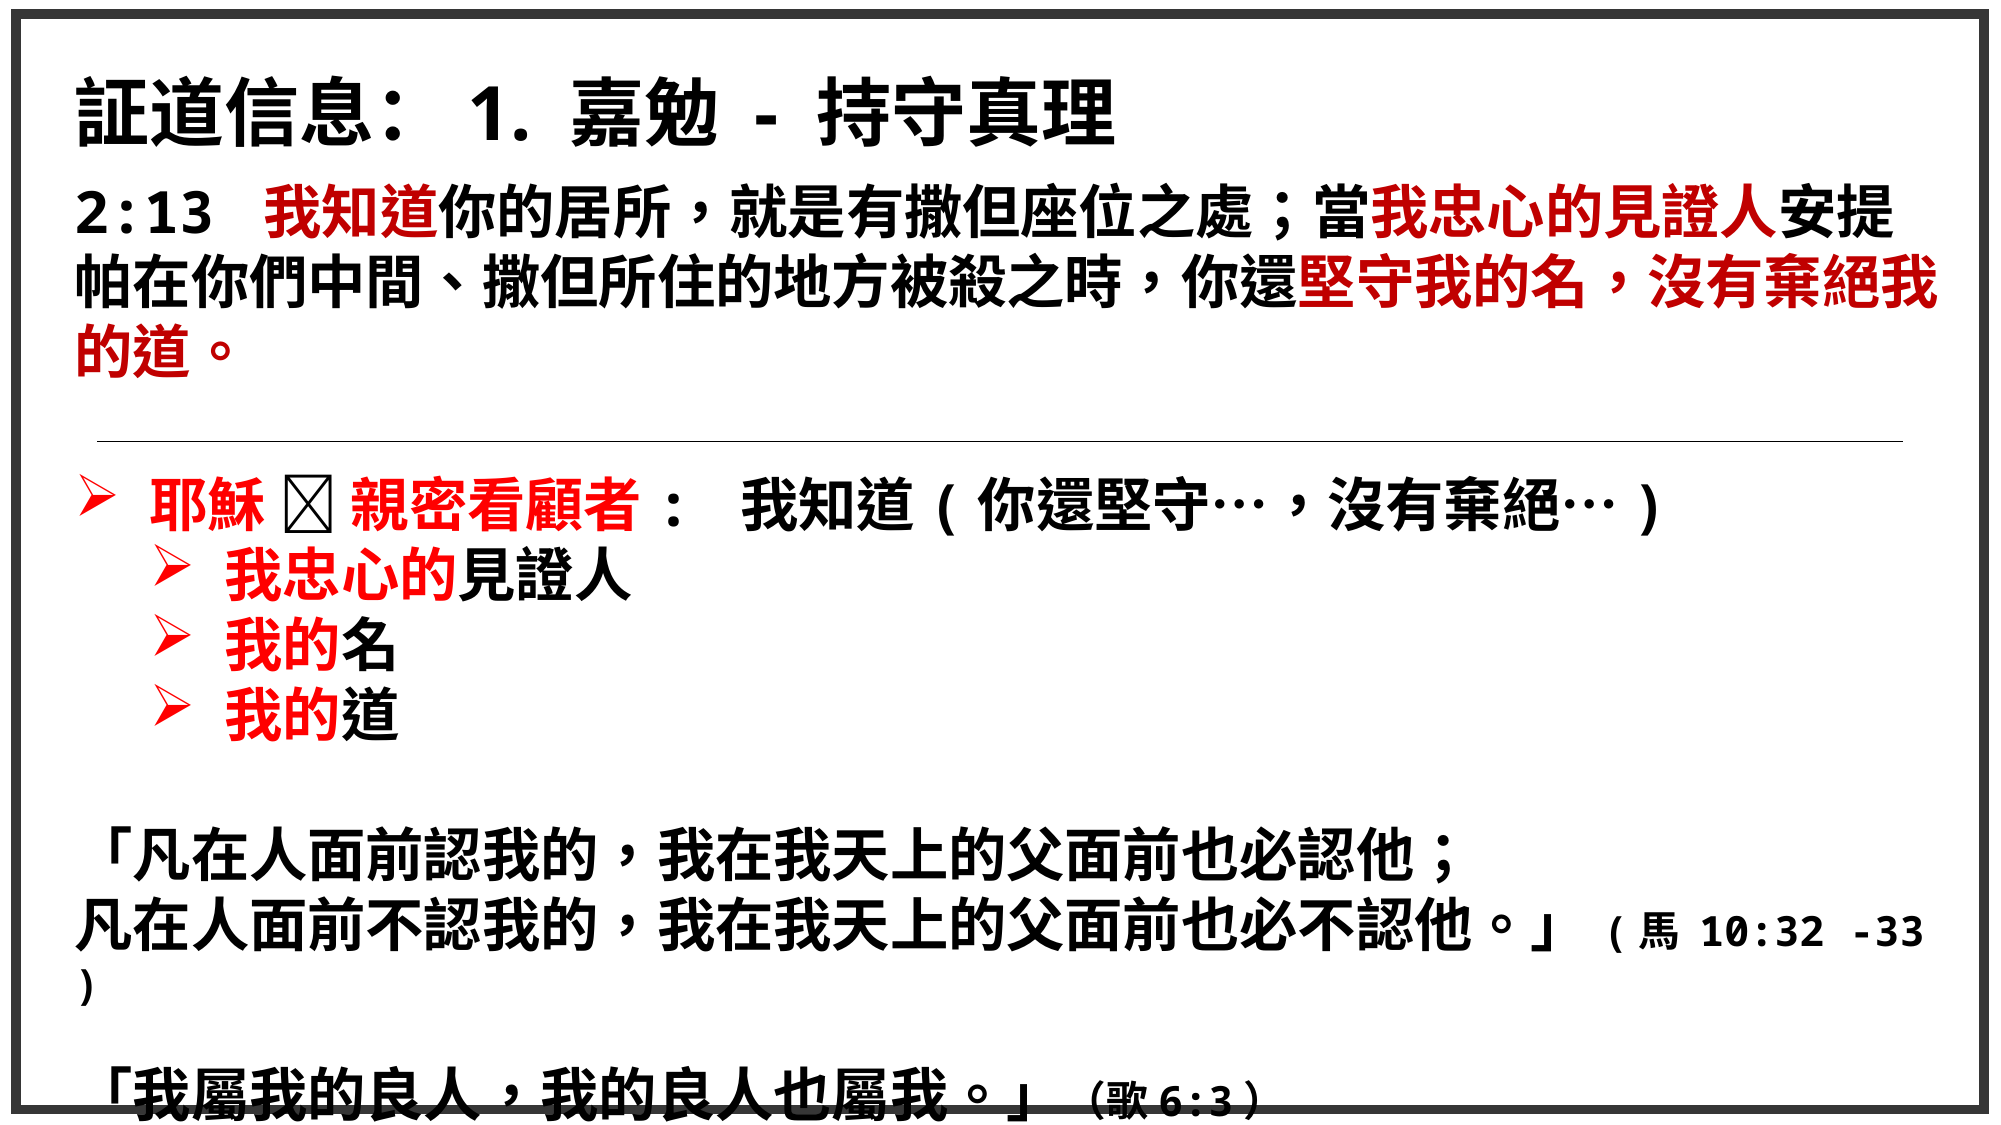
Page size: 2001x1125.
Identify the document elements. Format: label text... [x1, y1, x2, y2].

text_box 証道信息：1. 嘉勉 - 持守真理 2:13 我知道你的居所，就是有撒但座位之處；當我忠心的見證人安提帕在你們中間、撒但所住的地方被殺之時，你還堅守我的名，沒有棄絕我的道。 耶穌  親密看顧者: 我知道(你還堅守…，沒有棄絕…) 我忠心的見證人 我的名 我的道 「凡在人面前認我的，我在我天上的父面前也必認他； 凡在人面前不認我的，我在我天上的父面前也必不認他。」(馬 10:32 -33 ) 「我屬我的良人，我的良人也屬我。」（歌6:3） [59, 58, 1963, 1125]
text_box [15, 13, 1985, 1111]
